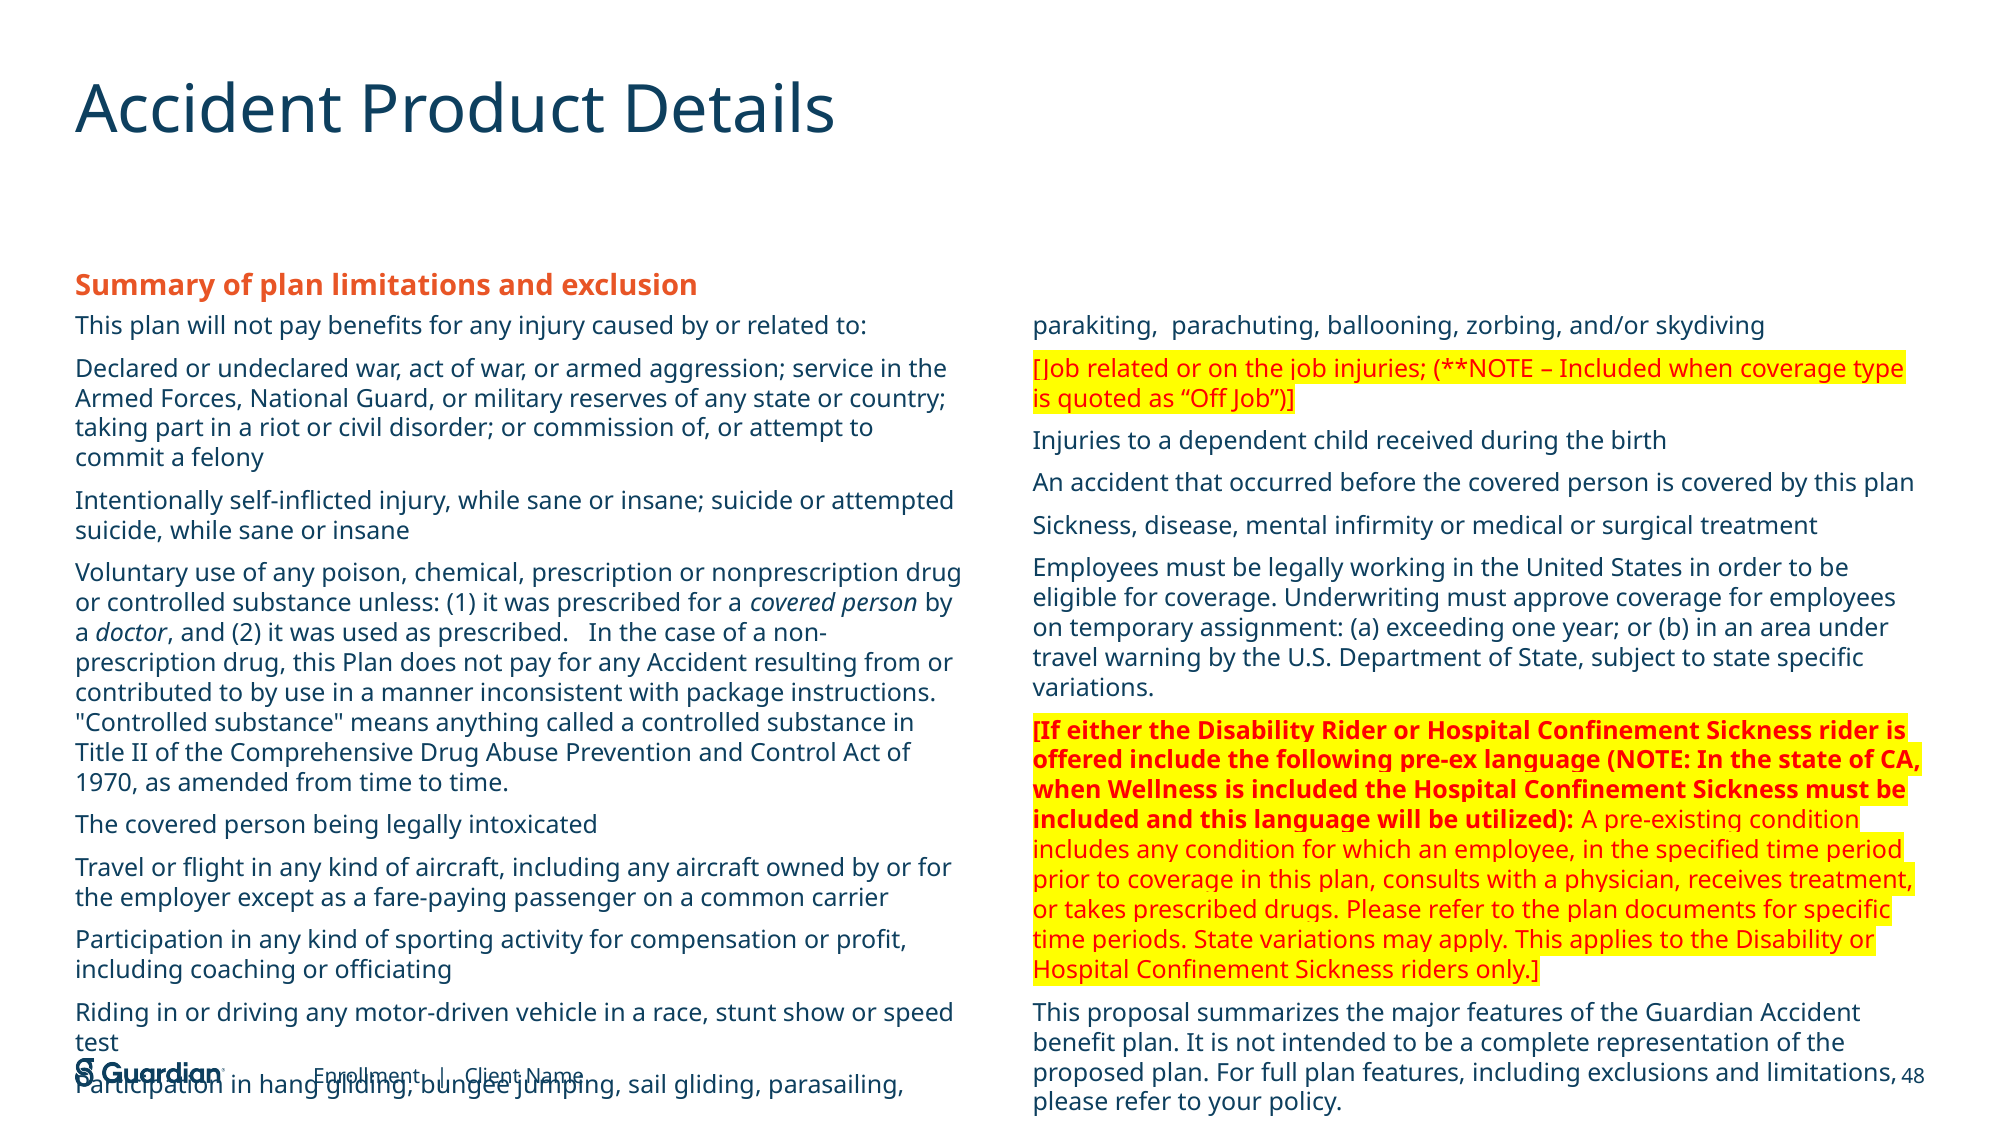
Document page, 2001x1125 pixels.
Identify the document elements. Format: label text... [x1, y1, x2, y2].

slide_number 48 [1850, 1062, 1925, 1100]
list This plan will not pay benefits for any injury caused by or related to: Declared or undeclared war, act of war, or armed aggression; service in the Armed Forces, National Guard, or military reserves of any state or country; taking part in a riot or civil disorder; or commission of, or attempt to commit a felony Intentionally self-inflicted injury, while sane or insane; suicide or attempted suicide, while sane or insane Voluntary use of any poison, chemical, prescription or nonprescription drug or controlled substance unless: (1) it was prescribed for a covered person by a doctor, and (2) it was used as prescribed. In the case of a non-prescription drug, this Plan does not pay for any Accident resulting from or contributed to by use in a manner inconsistent with package instructions. "Controlled substance" means anything called a controlled substance in Title II of the Comprehensive Drug Abuse Prevention and Control Act of 1970, as amended from time to time. The covered person being legally intoxicated Travel or flight in any kind of aircraft, including any aircraft owned by or for the employer except as a fare-paying passenger on a common carrier Participation in any kind of sporting activity for compensation or profit, including coaching or officiating Riding in or driving any motor-driven vehicle in a race, stunt show or speed test Participation in hang gliding, bungee jumping, sail gliding, parasailing, parakiting, parachuting, ballooning, zorbing, and/or skydiving [Job related or on the job injuries; (**NOTE – Included when coverage type is quoted as “Off Job”)] Injuries to a dependent child received during the birth An accident that occurred before the covered person is covered by this plan Sickness, disease, mental infirmity or medical or surgical treatment Employees must be legally working in the United States in order to be eligible for coverage. Underwriting must approve coverage for employees on temporary assignment: (a) exceeding one year; or (b) in an area under travel warning by the U.S. Department of State, subject to state specific variations. [If either the Disability Rider or Hospital Confinement Sickness rider is offered include the following pre-ex language (NOTE: In the state of CA, when Wellness is included the Hospital Confinement Sickness must be included and this language will be utilized): A pre-existing condition includes any condition for which an employee, in the specified time period prior to coverage in this plan, consults with a physician, receives treatment, or takes prescribed drugs. Please refer to the plan documents for specific time periods. State variations may apply. This applies to the Disability or Hospital Confinement Sickness riders only.] This proposal summarizes the major features of the Guardian Accident benefit plan. It is not intended to be a complete representation of the proposed plan. For full plan features, including exclusions and limitations, please refer to your policy. [75, 309, 1925, 1040]
title Accident Product Details [75, 75, 1925, 158]
footer Enrollment | Client Name [313, 1062, 1364, 1100]
picture [75, 1058, 225, 1087]
text_box Summary of plan limitations and exclusion [75, 259, 1075, 309]
